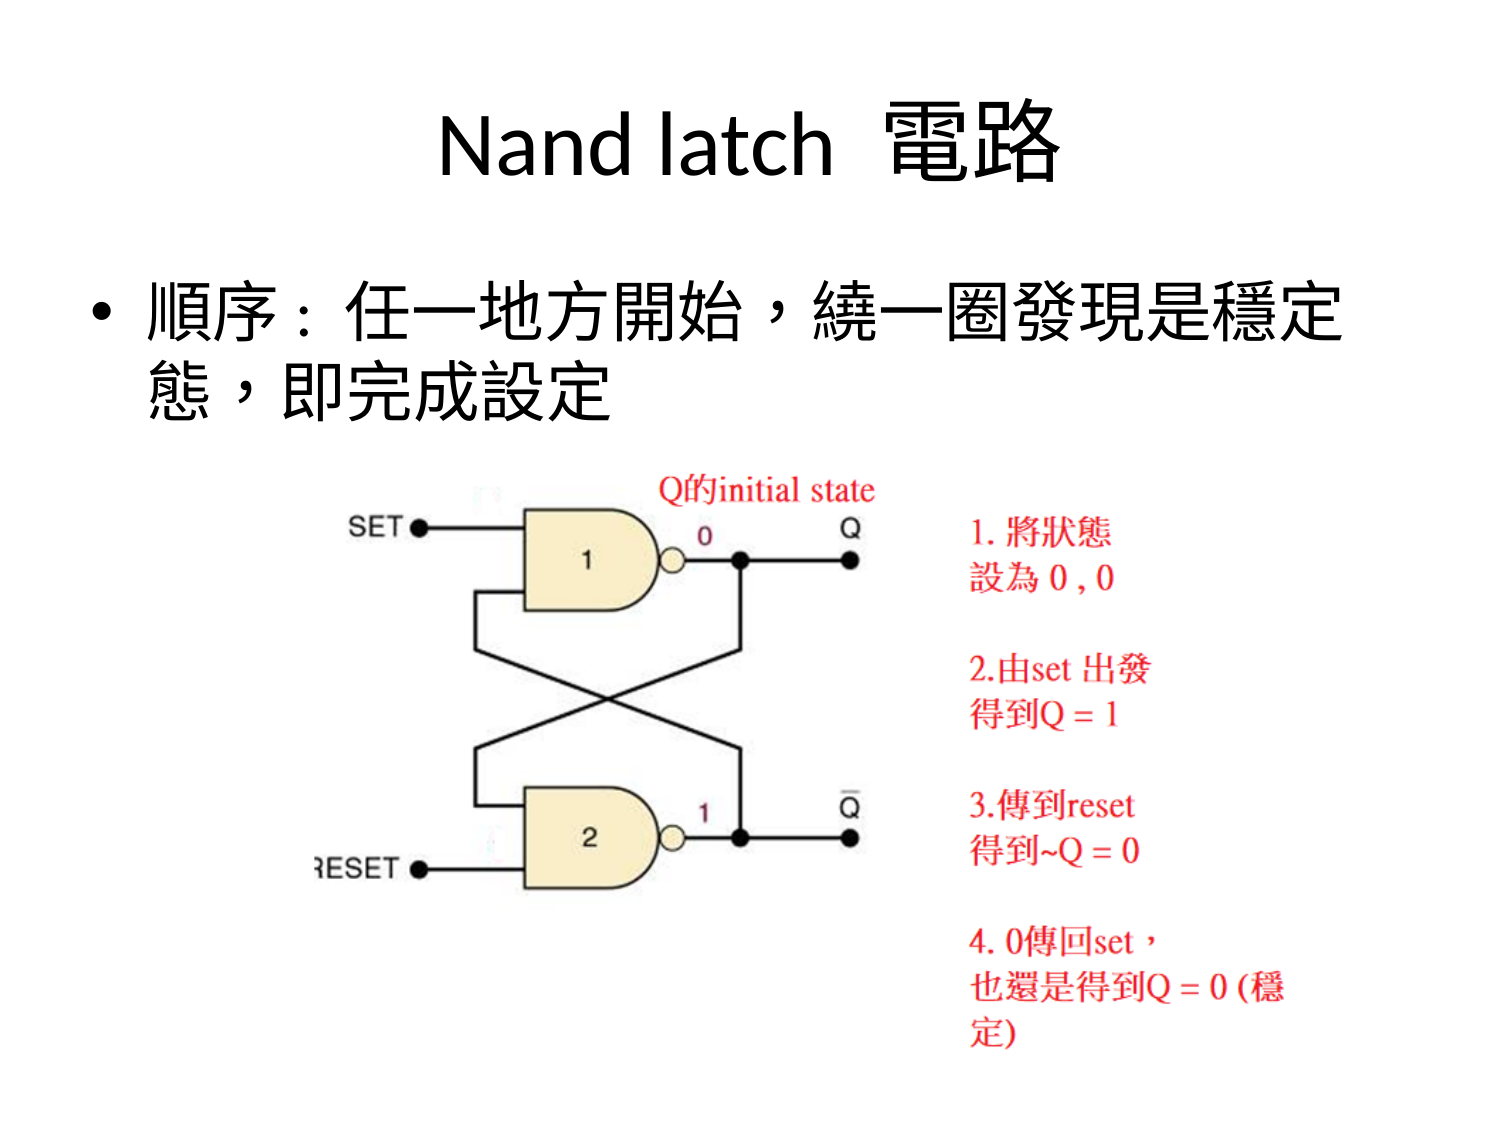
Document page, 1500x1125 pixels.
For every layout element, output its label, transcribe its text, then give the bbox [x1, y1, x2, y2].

picture [288, 467, 1301, 1058]
list 順序: 任一地方開始，繞一圈發現是穩定態，即完成設定 [75, 262, 1425, 1005]
title Nand latch 電路 [75, 45, 1425, 233]
